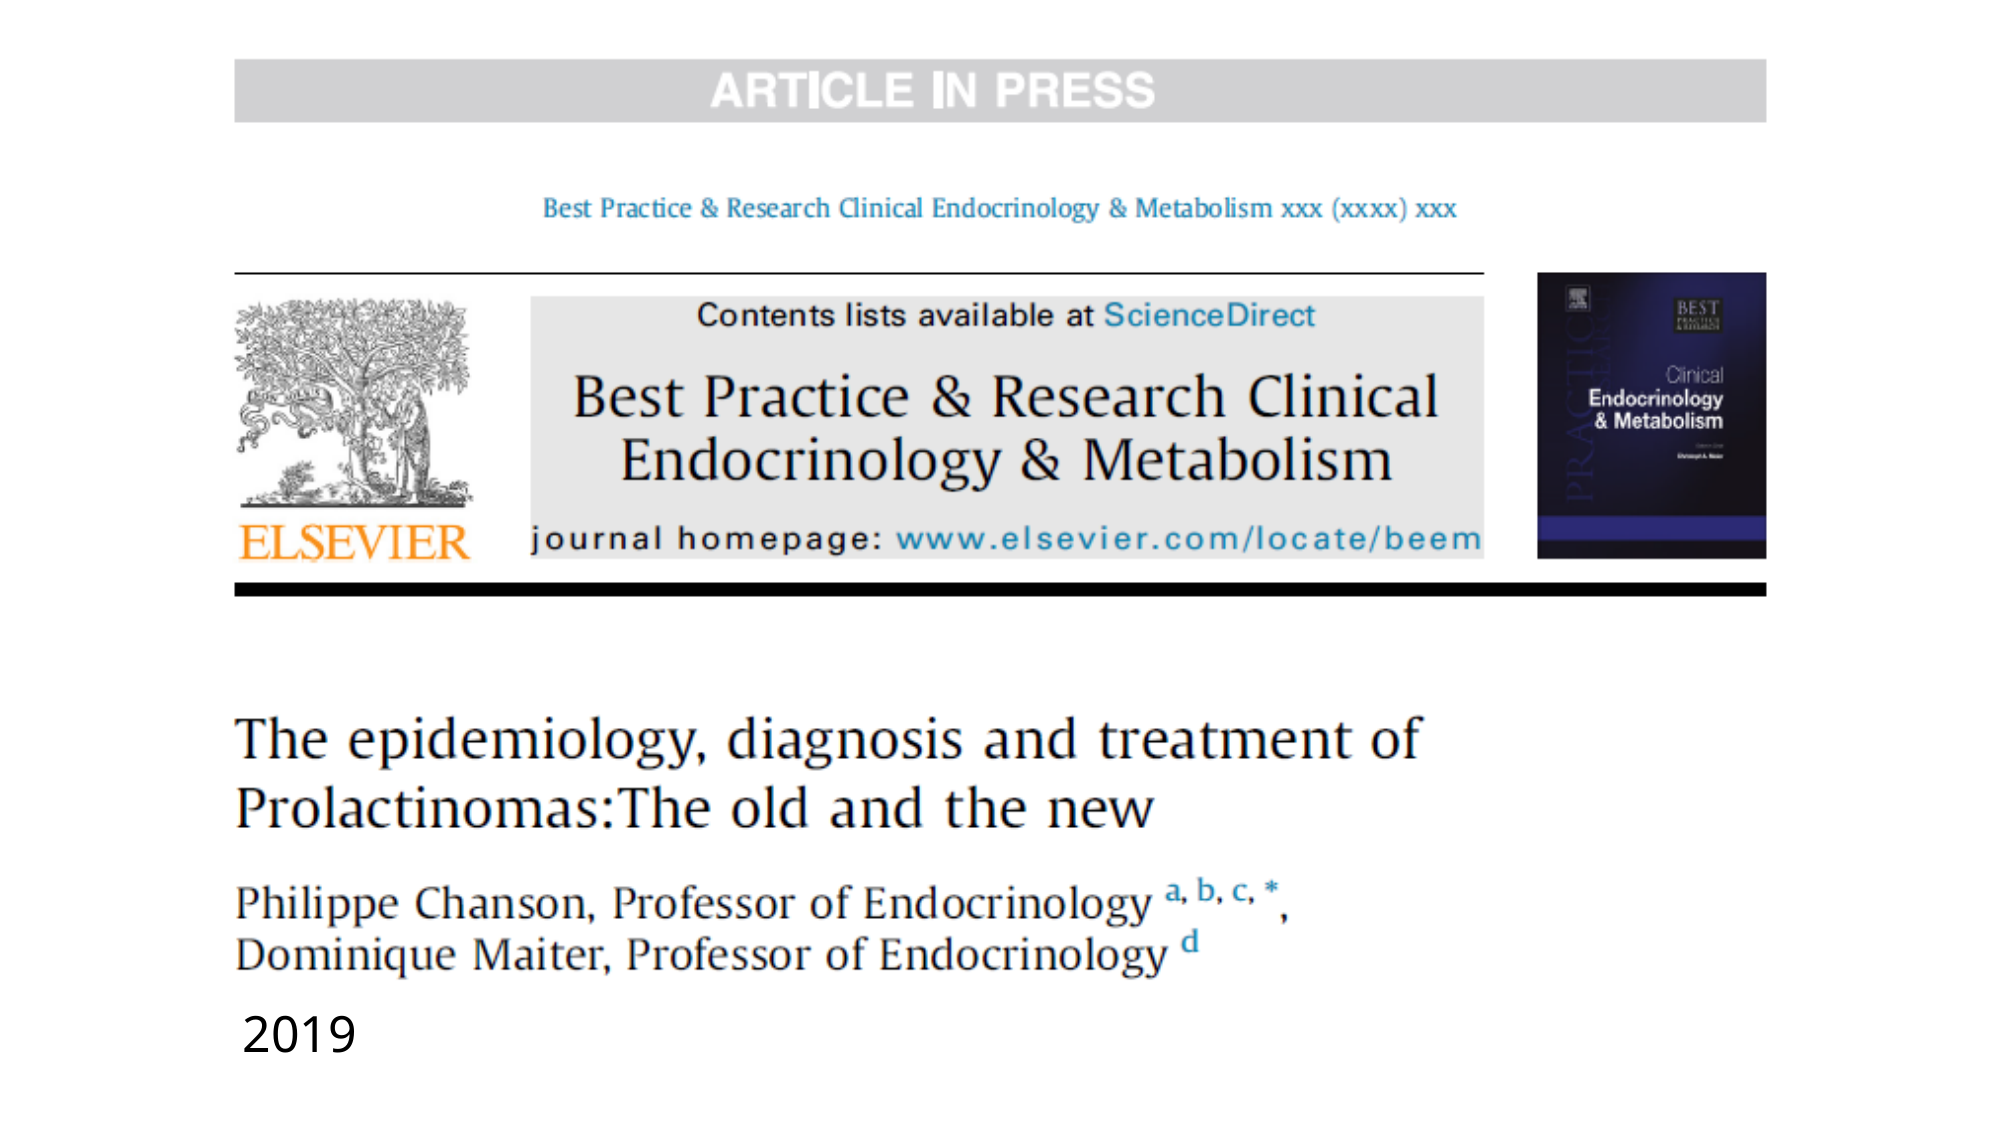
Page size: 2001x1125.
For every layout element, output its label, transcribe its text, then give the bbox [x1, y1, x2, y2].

text_box 2019 [228, 986, 1608, 1071]
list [165, 32, 1834, 986]
